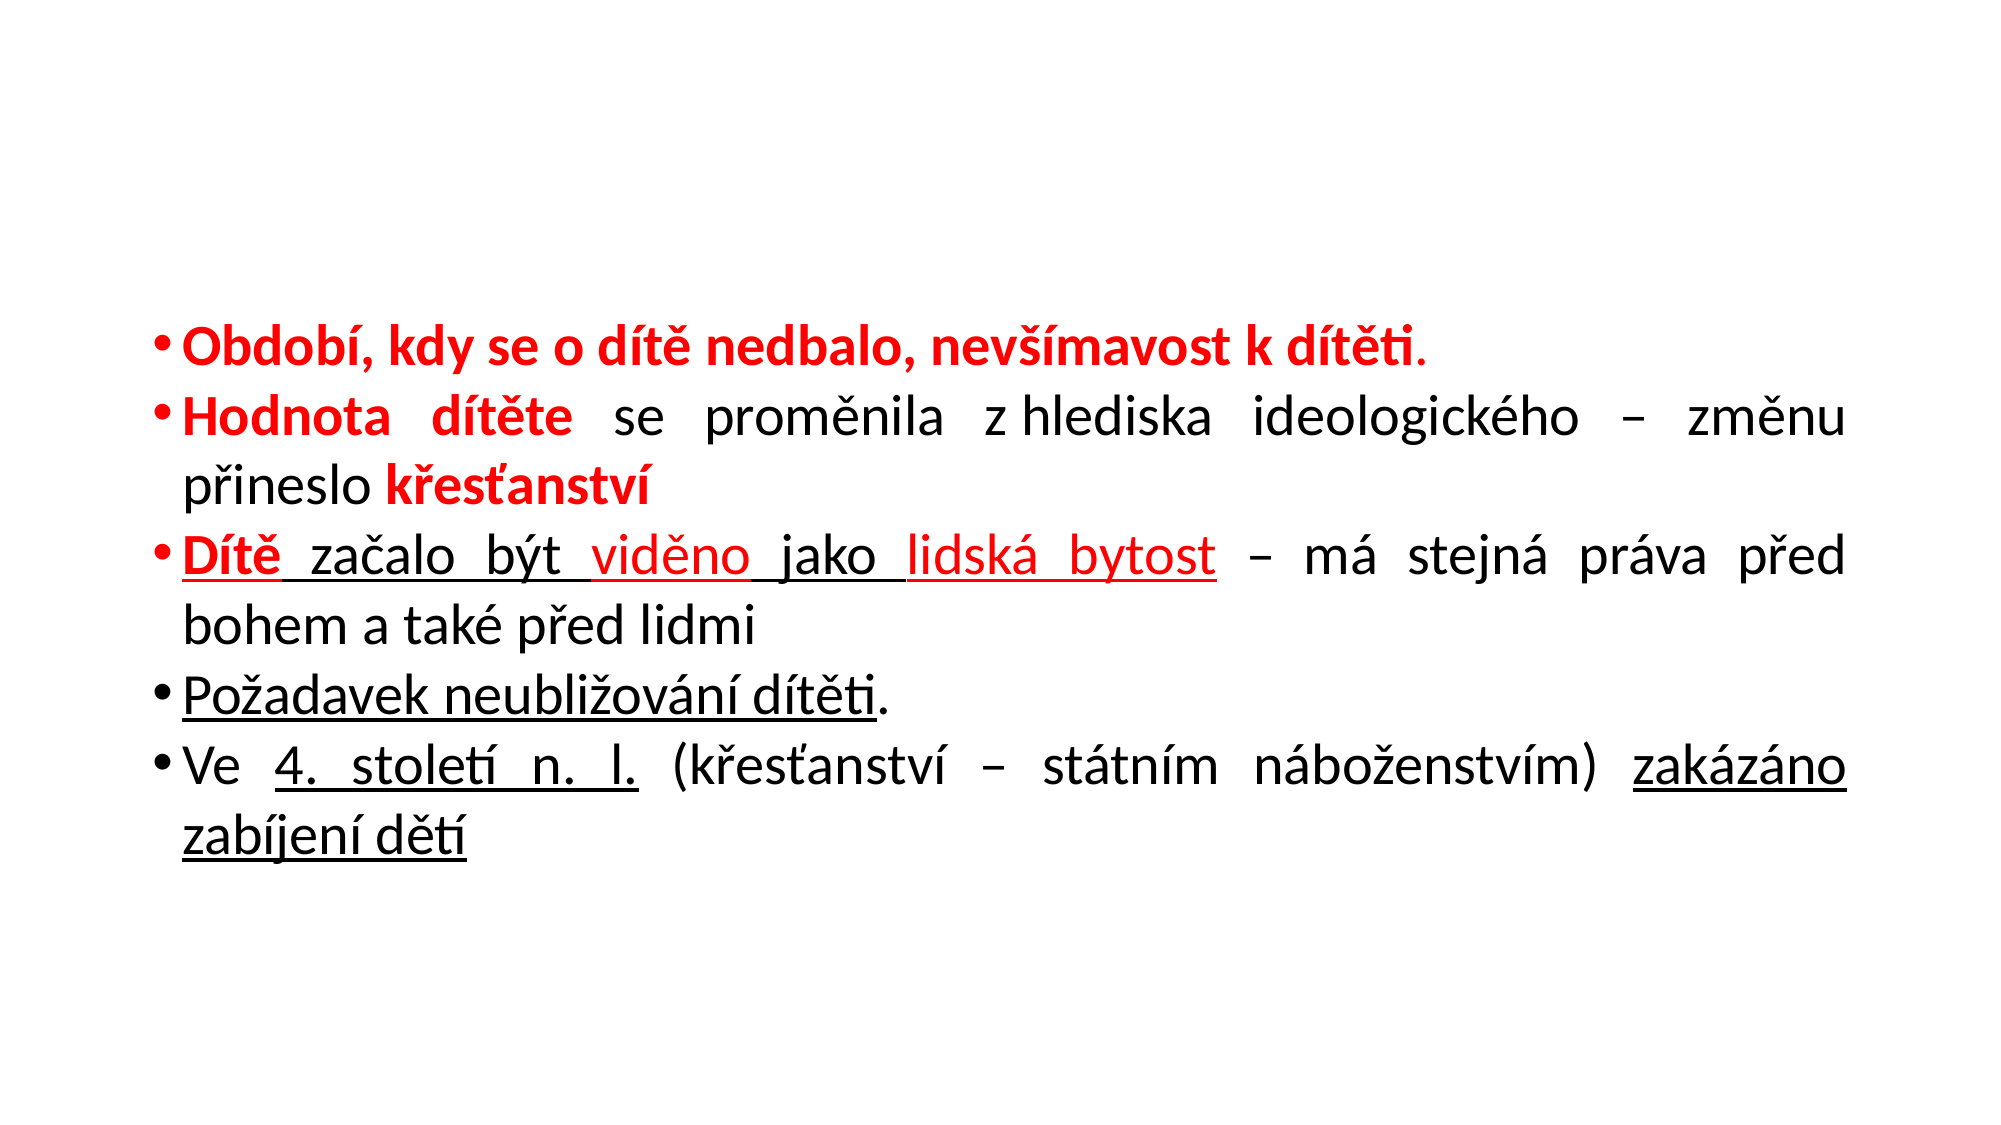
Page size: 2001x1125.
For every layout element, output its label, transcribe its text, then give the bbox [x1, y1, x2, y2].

list Období, kdy se o dítě nedbalo, nevšímavost k dítěti. Hodnota dítěte se proměnila z hlediska ideologického – změnu přineslo křesťanství Dítě začalo být viděno jako lidská bytost – má stejná práva před bohem a také před lidmi Požadavek neubližování dítěti. Ve 4. století n. l. (křesťanství – státním náboženstvím) zakázáno zabíjení dětí [137, 299, 1863, 1014]
